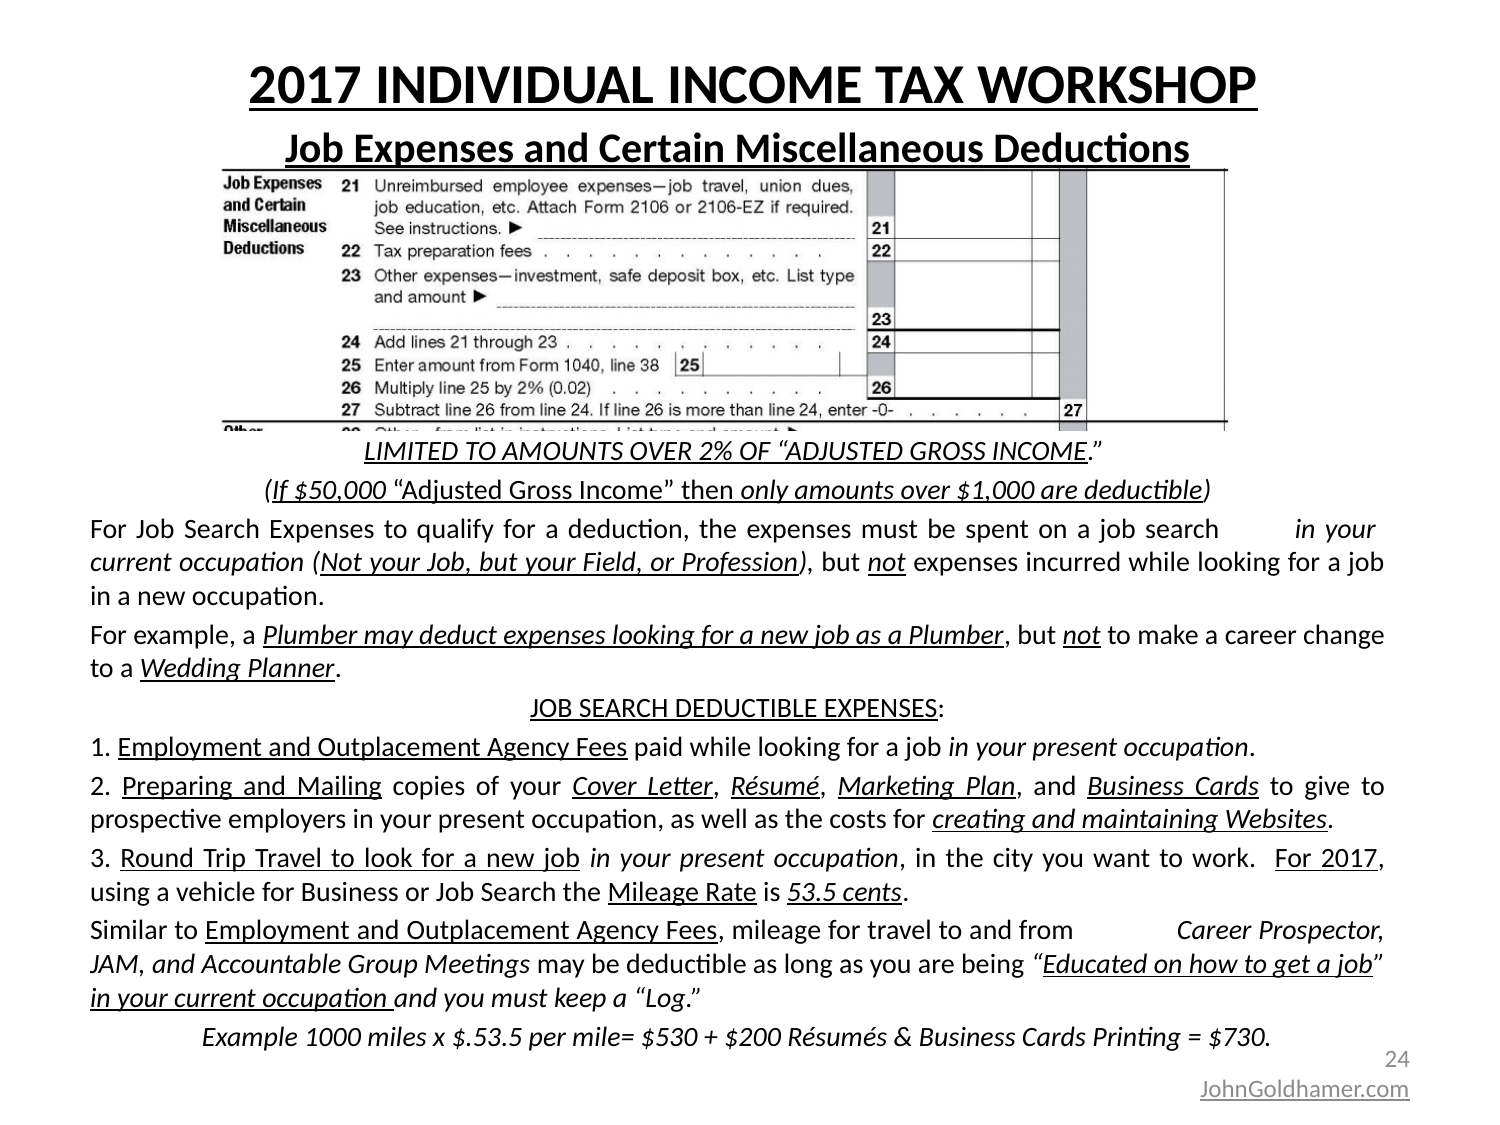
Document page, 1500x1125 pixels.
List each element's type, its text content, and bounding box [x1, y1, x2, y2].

list Job Expenses and Certain Miscellaneous Deductions LIMITED TO AMOUNTS OVER 2% OF “ADJUSTED GROSS INCOME.” (If $50,000 “Adjusted Gross Income” then only amounts over $1,000 are deductible) For Job Search Expenses to qualify for a deduction, the expenses must be spent on a job search in your current occupation (Not your Job, but your Field, or Profession), but not expenses incurred while looking for a job in a new occupation. For example, a Plumber may deduct expenses looking for a new job as a Plumber, but not to make a career change to a Wedding Planner. JOB SEARCH DEDUCTIBLE EXPENSES: 1. Employment and Outplacement Agency Fees paid while looking for a job in your present occupation. 2. Preparing and Mailing copies of your Cover Letter, Résumé, Marketing Plan, and Business Cards to give to prospective employers in your present occupation, as well as the costs for creating and maintaining Websites. 3. Round Trip Travel to look for a new job in your present occupation, in the city you want to work. For 2017, using a vehicle for Business or Job Search the Mileage Rate is 53.5 cents. Similar to Employment and Outplacement Agency Fees, mileage for travel to and from Career Prospector, JAM, and Accountable Group Meetings may be deductible as long as you are being “Educated on how to get a job” in your current occupation and you must keep a “Log.” Example 1000 miles x $.53.5 per mile= $530 + $200 Résumés & Business Cards Printing = $730. [75, 112, 1400, 1125]
slide_number 24 JohnGoldhamer.com [1074, 1042, 1425, 1103]
title 2017 INDIVIDUAL INCOME TAX WORKSHOP [78, 50, 1429, 113]
picture [190, 168, 1229, 432]
